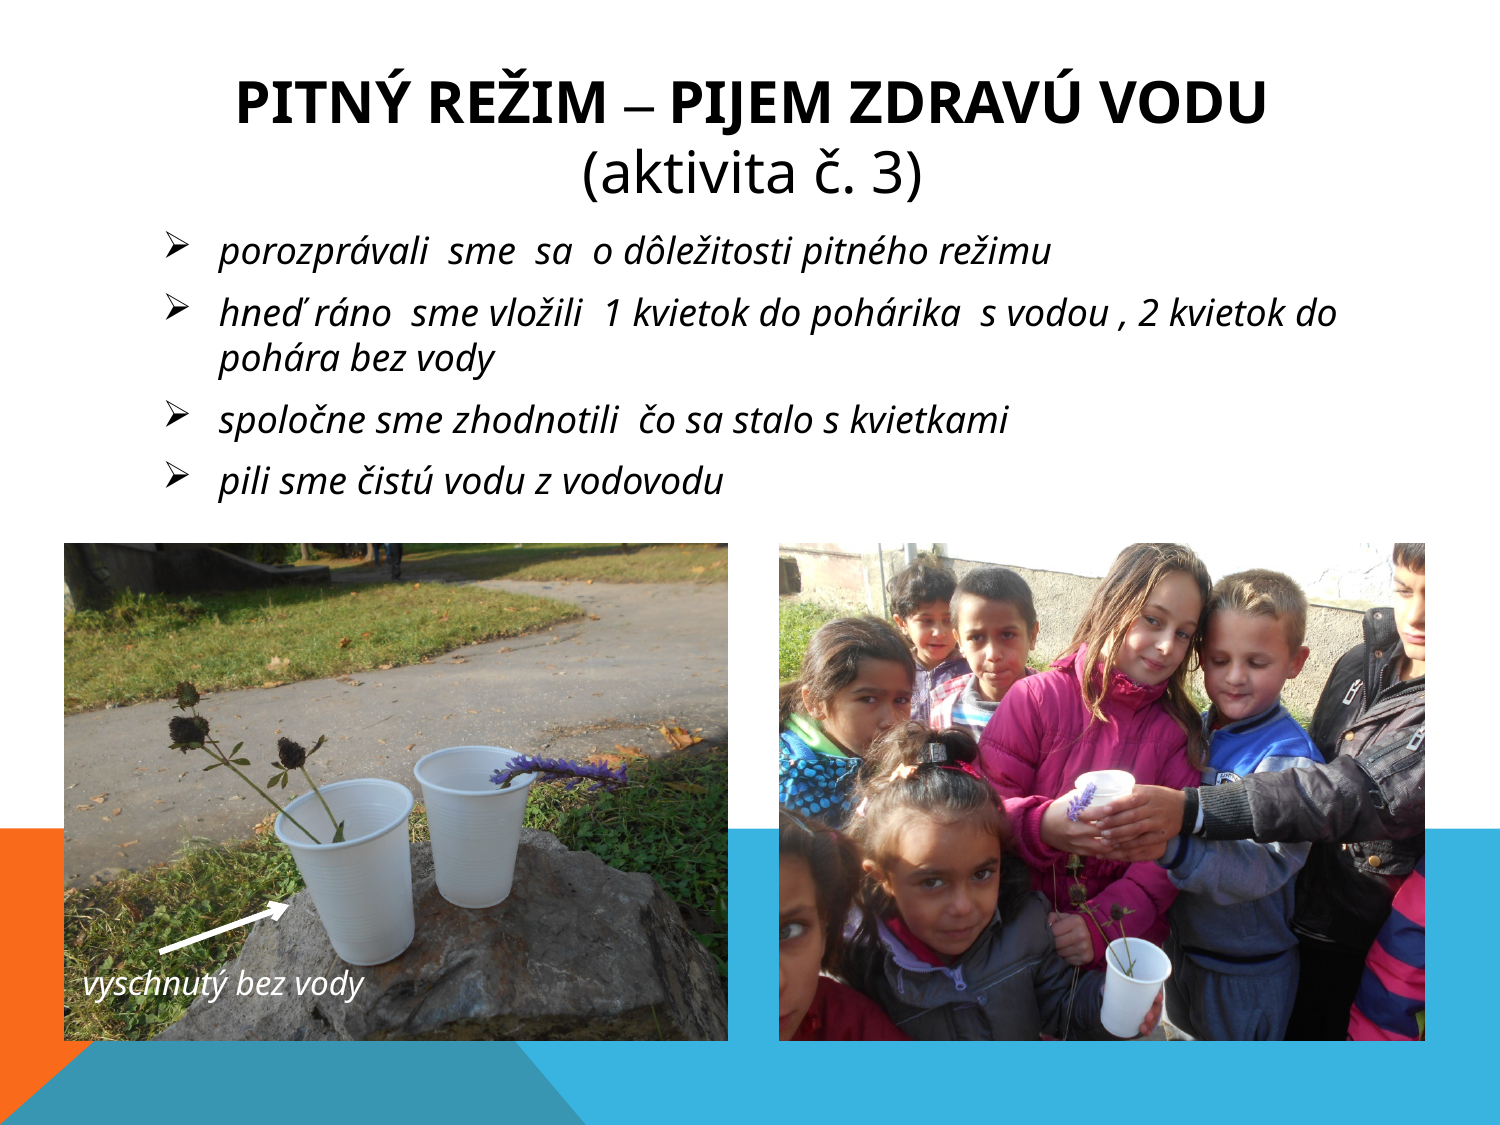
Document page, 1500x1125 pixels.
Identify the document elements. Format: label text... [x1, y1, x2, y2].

list porozprávali sme sa o dôležitosti pitného režimu hneď ráno sme vložili 1 kvietok do pohárika s vodou , 2 kvietok do pohára bez vody spoločne sme zhodnotili čo sa stalo s kvietkami pili sme čistú vodu z vodovodu [147, 219, 1382, 808]
title Pitný reŽim ‒ pijem zdravú vodu (aktivita č. 3) [135, 90, 1370, 180]
picture [779, 543, 1425, 1042]
picture [64, 543, 728, 1042]
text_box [159, 904, 290, 953]
